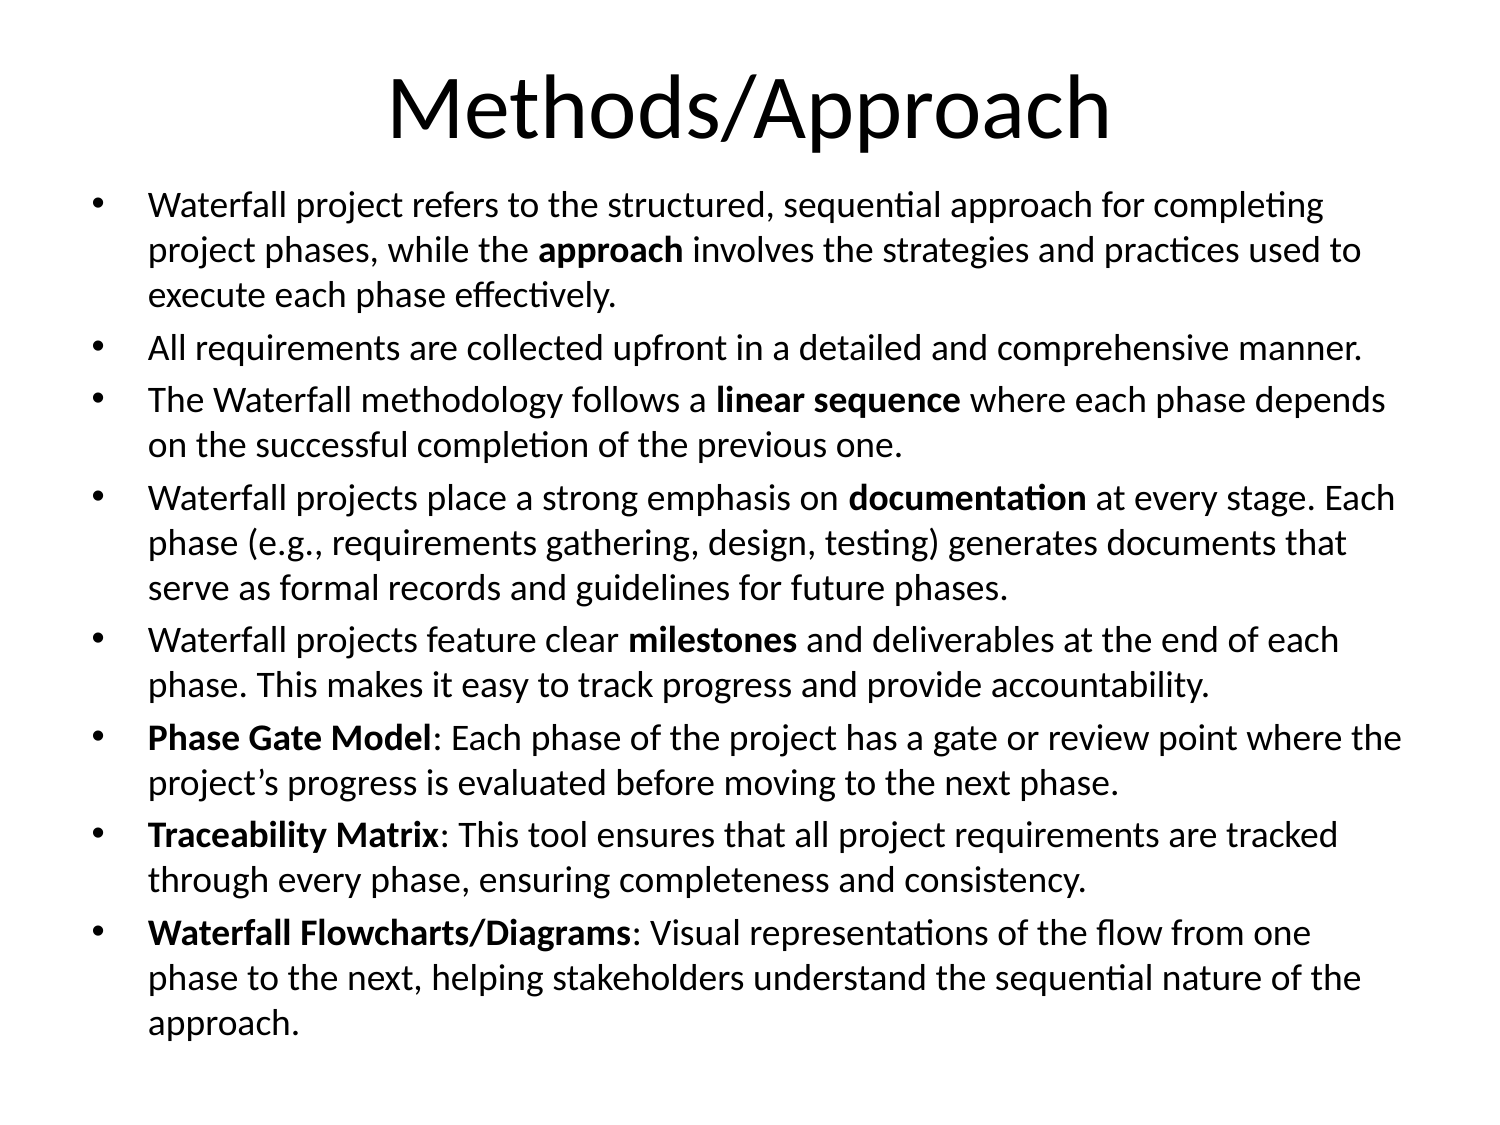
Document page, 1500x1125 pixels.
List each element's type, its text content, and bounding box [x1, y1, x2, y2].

list Waterfall project refers to the structured, sequential approach for completing project phases, while the approach involves the strategies and practices used to execute each phase effectively. All requirements are collected upfront in a detailed and comprehensive manner. The Waterfall methodology follows a linear sequence where each phase depends on the successful completion of the previous one. Waterfall projects place a strong emphasis on documentation at every stage. Each phase (e.g., requirements gathering, design, testing) generates documents that serve as formal records and guidelines for future phases. Waterfall projects feature clear milestones and deliverables at the end of each phase. This makes it easy to track progress and provide accountability. Phase Gate Model: Each phase of the project has a gate or review point where the project’s progress is evaluated before moving to the next phase. Traceability Matrix: This tool ensures that all project requirements are tracked through every phase, ensuring completeness and consistency. Waterfall Flowcharts/Diagrams: Visual representations of the flow from one phase to the next, helping stakeholders understand the sequential nature of the approach. [76, 172, 1427, 1094]
title Methods/Approach [75, 30, 1425, 173]
